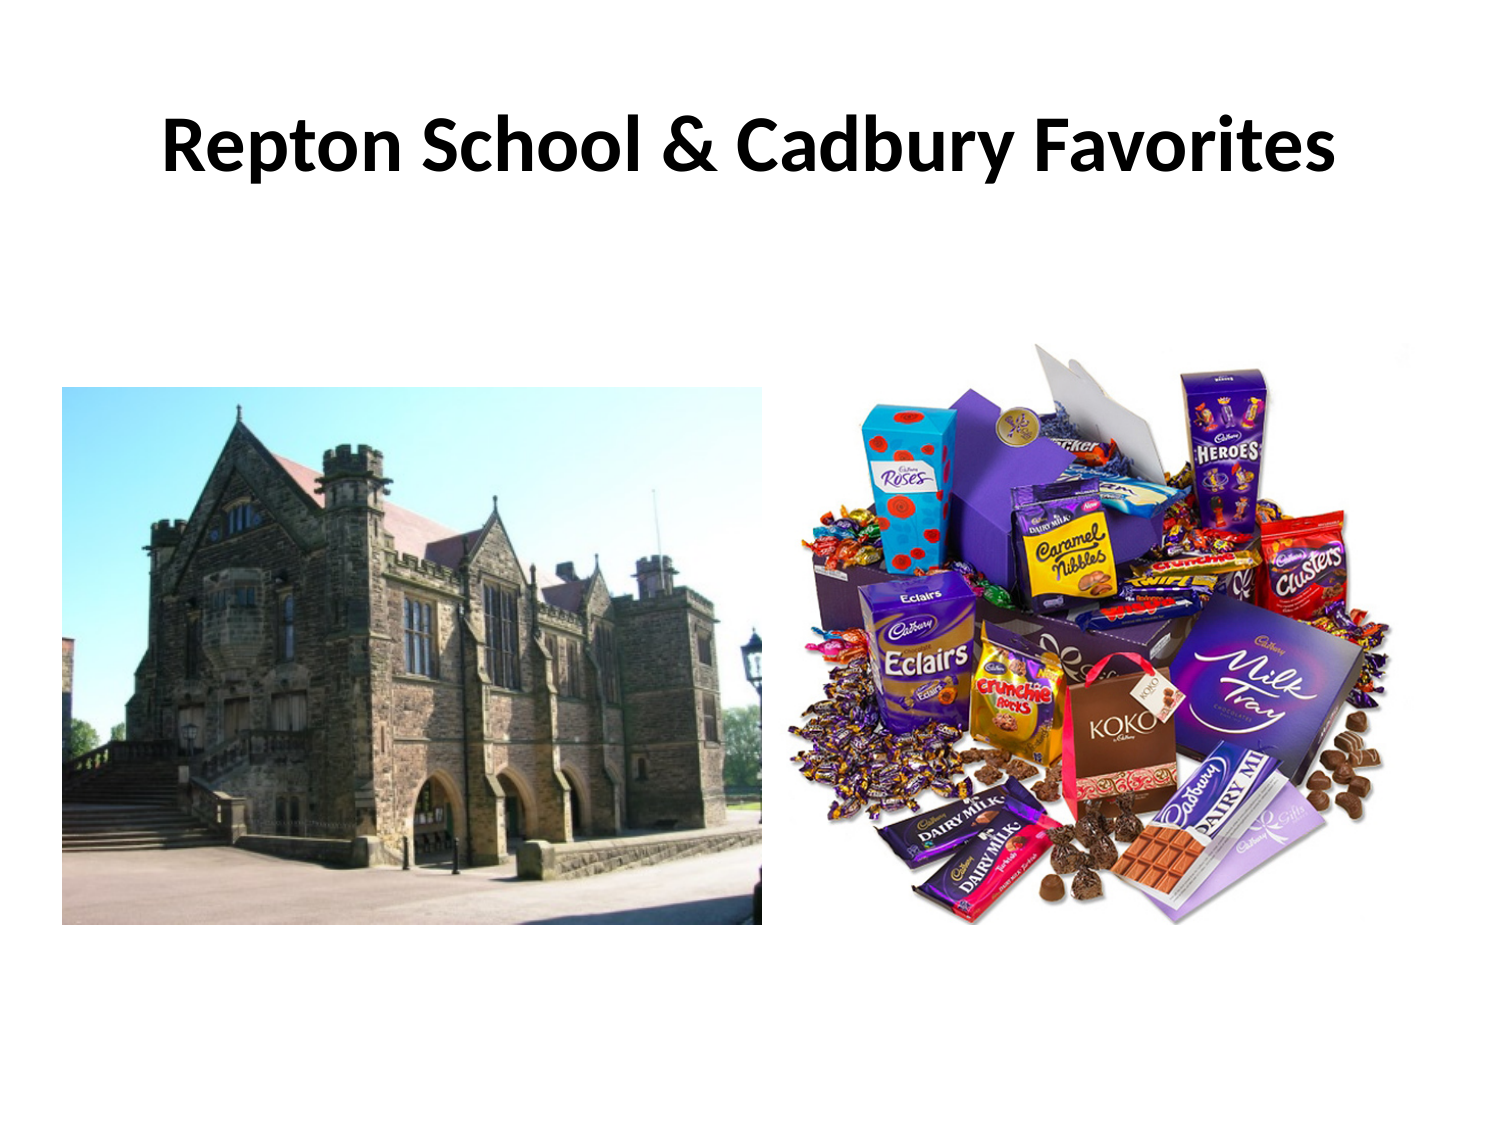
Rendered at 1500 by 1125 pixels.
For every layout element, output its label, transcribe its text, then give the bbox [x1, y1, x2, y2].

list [762, 342, 1426, 925]
title Repton School & Cadbury Favorites [75, 45, 1425, 233]
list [62, 387, 758, 926]
